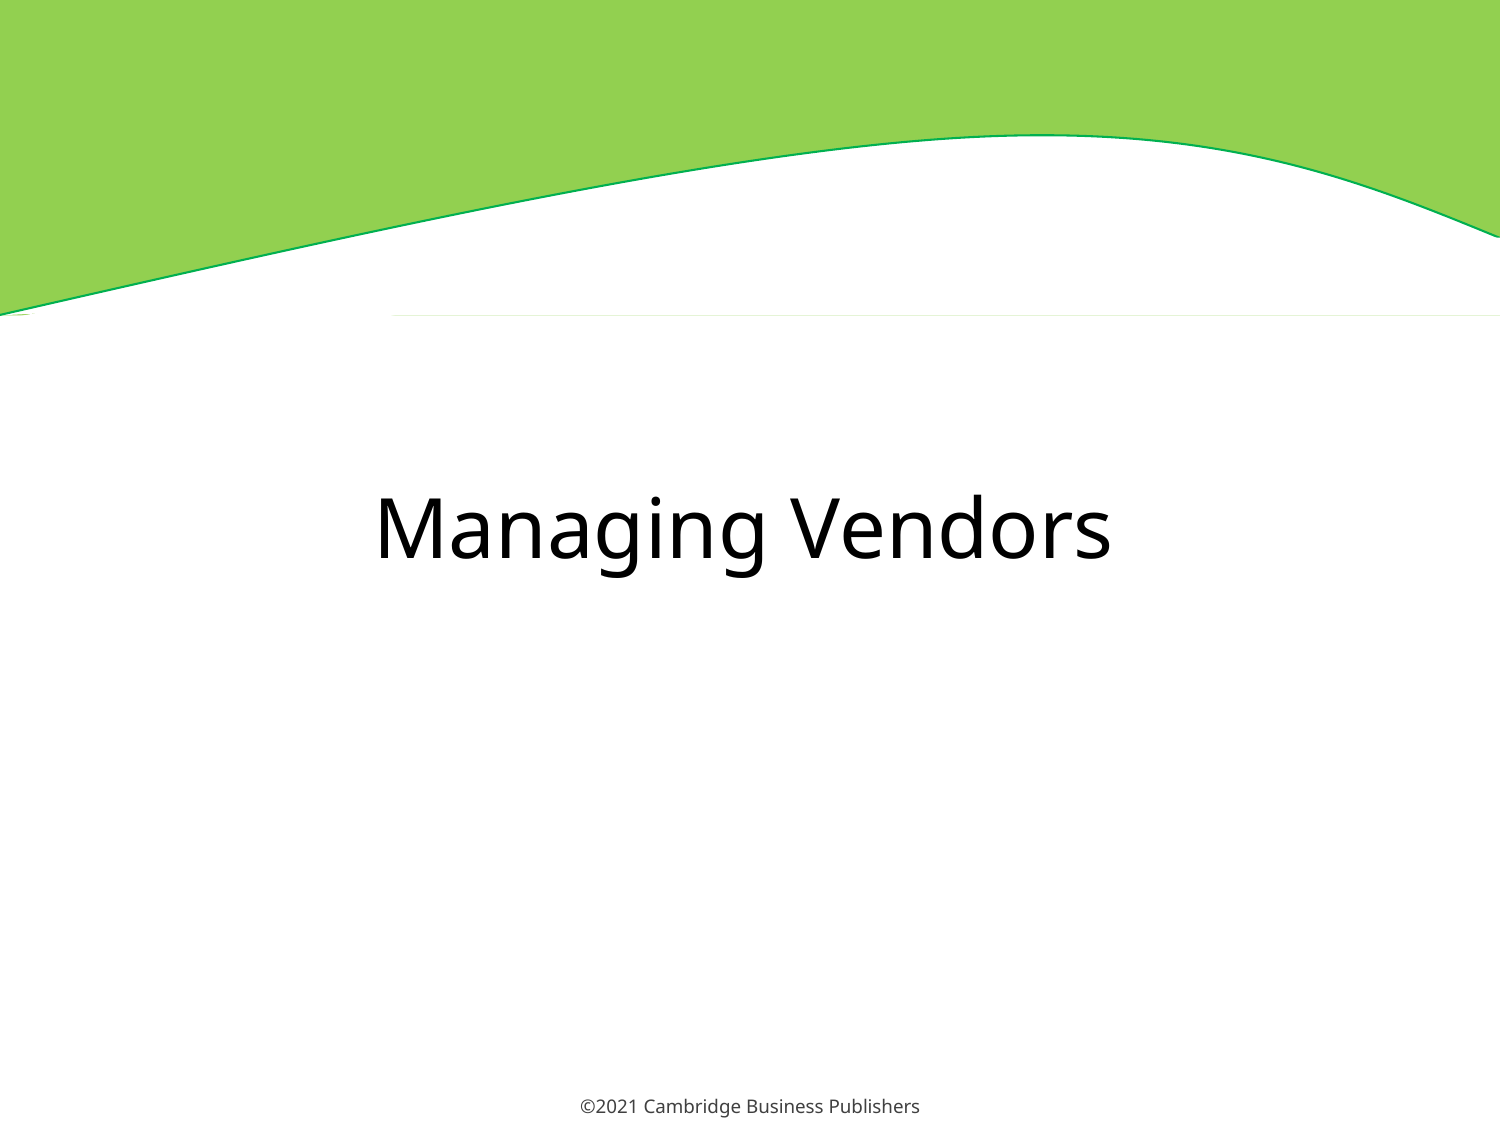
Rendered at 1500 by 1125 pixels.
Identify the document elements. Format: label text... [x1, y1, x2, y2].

footer ©2021 Cambridge Business Publishers [426, 1080, 1074, 1125]
title Managing Vendors [62, 437, 1425, 625]
